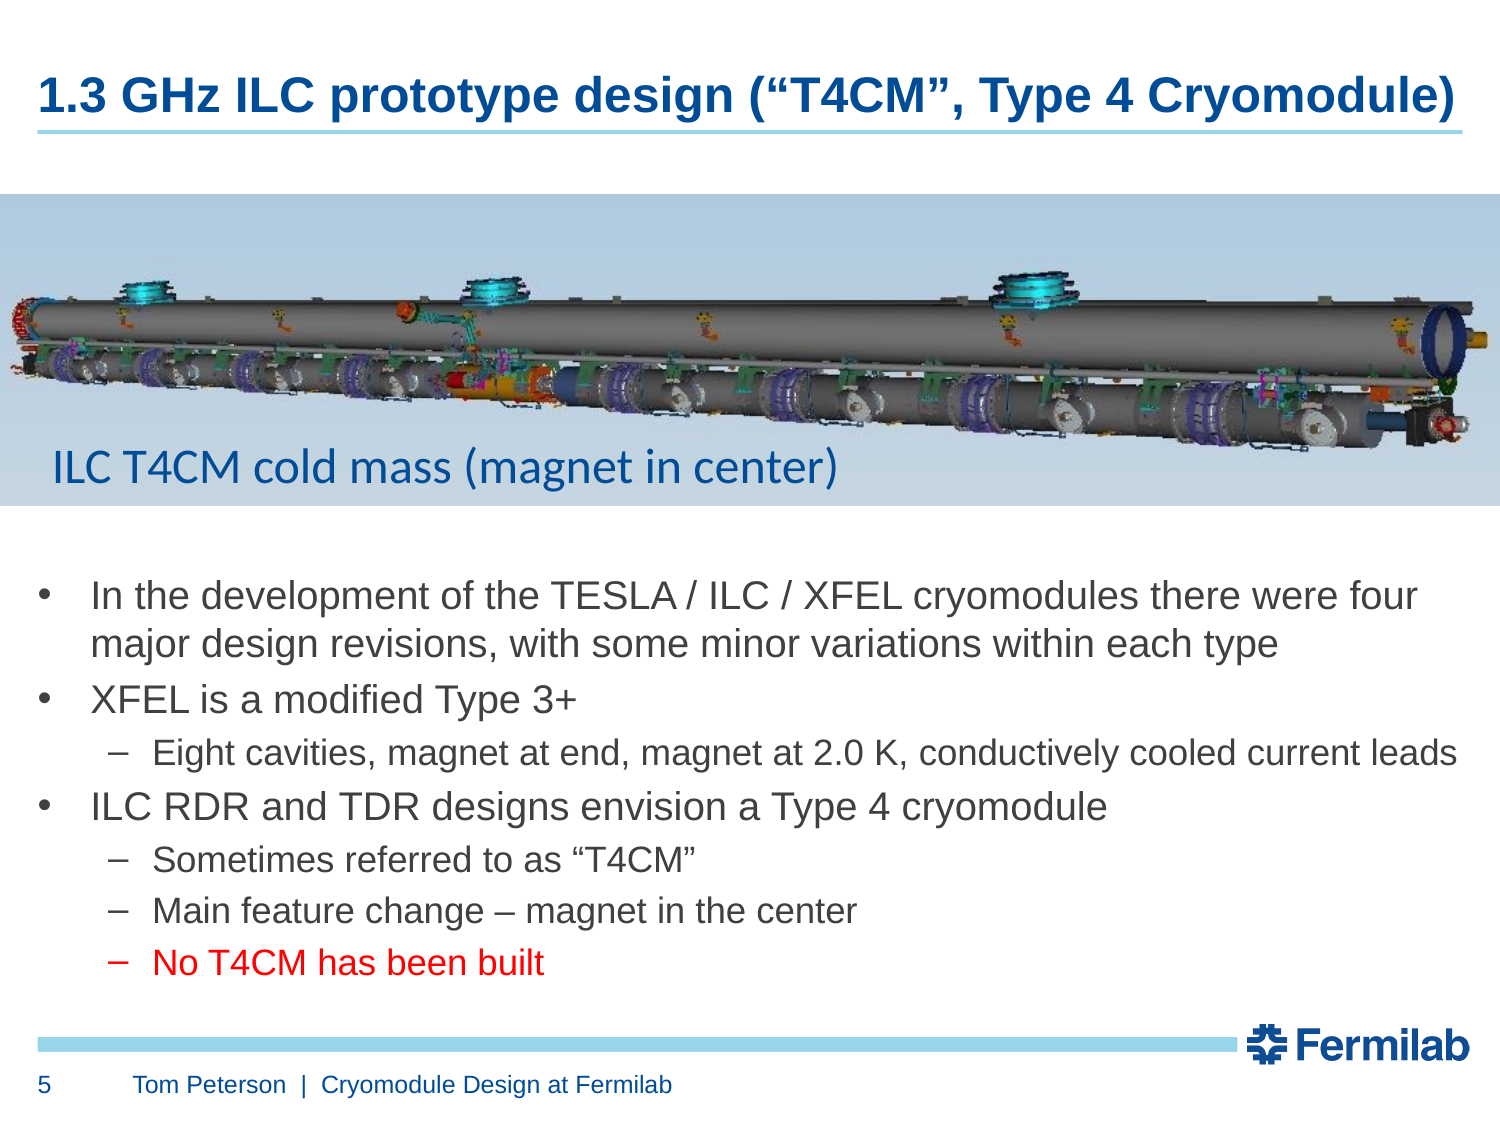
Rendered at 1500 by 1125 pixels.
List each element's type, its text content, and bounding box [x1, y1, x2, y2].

list In the development of the TESLA / ILC / XFEL cryomodules there were four major design revisions, with some minor variations within each type XFEL is a modified Type 3+ Eight cavities, magnet at end, magnet at 2.0 K, conductively cooled current leads ILC RDR and TDR designs envision a Type 4 cryomodule Sometimes referred to as “T4CM” Main feature change – magnet in the center No T4CM has been built [37, 569, 1461, 990]
title 1.3 GHz ILC prototype design (“T4CM”, Type 4 Cryomodule) [37, 17, 1463, 123]
picture [0, 0, 1500, 1125]
footer Tom Peterson | Cryomodule Design at Fermilab [132, 1068, 1014, 1109]
slide_number 5 [37, 1068, 111, 1109]
